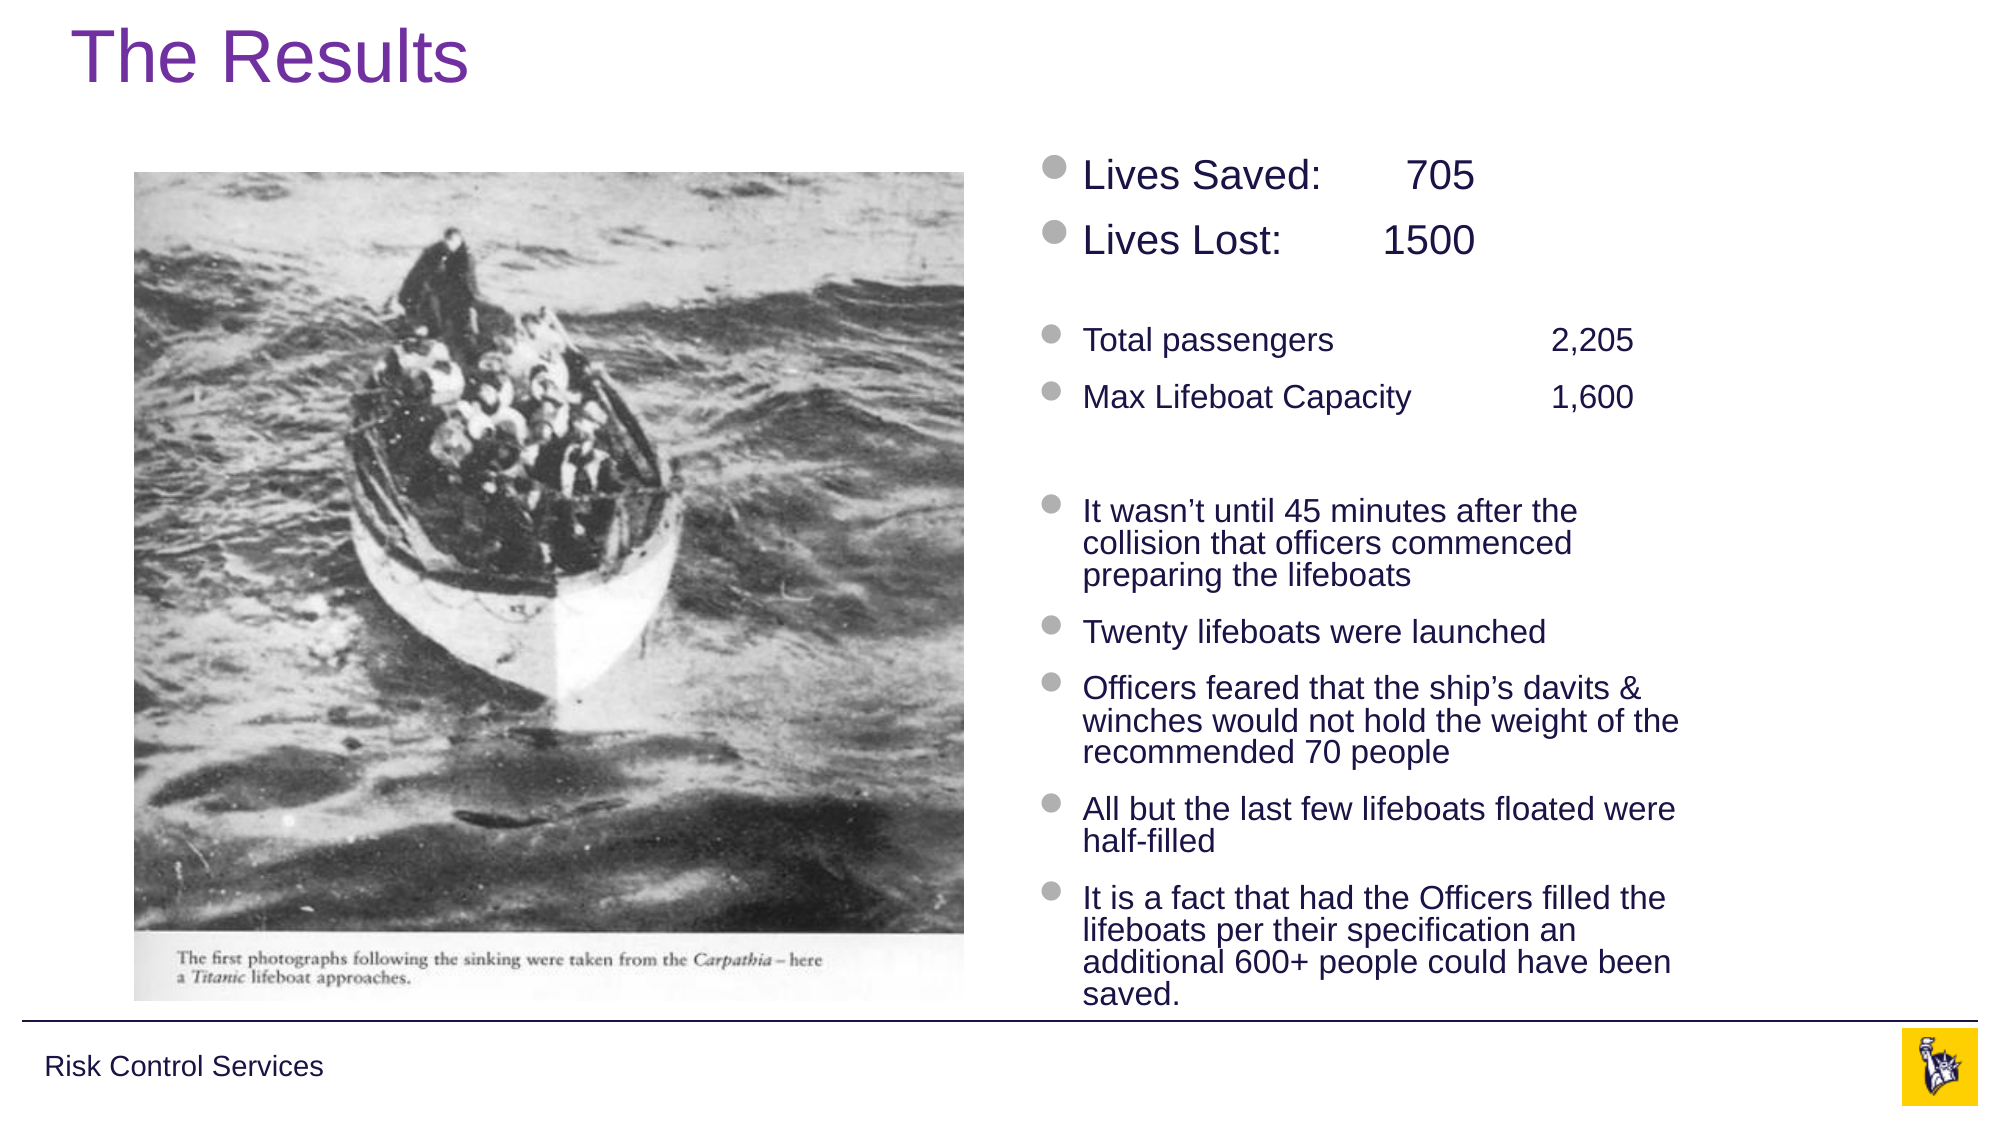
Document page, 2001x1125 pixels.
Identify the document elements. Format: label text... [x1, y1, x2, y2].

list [134, 172, 964, 1001]
list Lives Saved: 705 Lives Lost: 1500 Total passengers 2,205 Max Lifeboat Capacity 1,600 It wasn’t until 45 minutes after the collision that officers commenced preparing the lifeboats Twenty lifeboats were launched Officers feared that the ship’s davits & winches would not hold the weight of the recommended 70 people All but the last few lifeboats floated were half-filled It is a fact that had the Officers filled the lifeboats per their specification an additional 600+ people could have been saved. [1023, 149, 1706, 1078]
text_box The Results [0, 0, 567, 105]
picture [1902, 1028, 1978, 1106]
